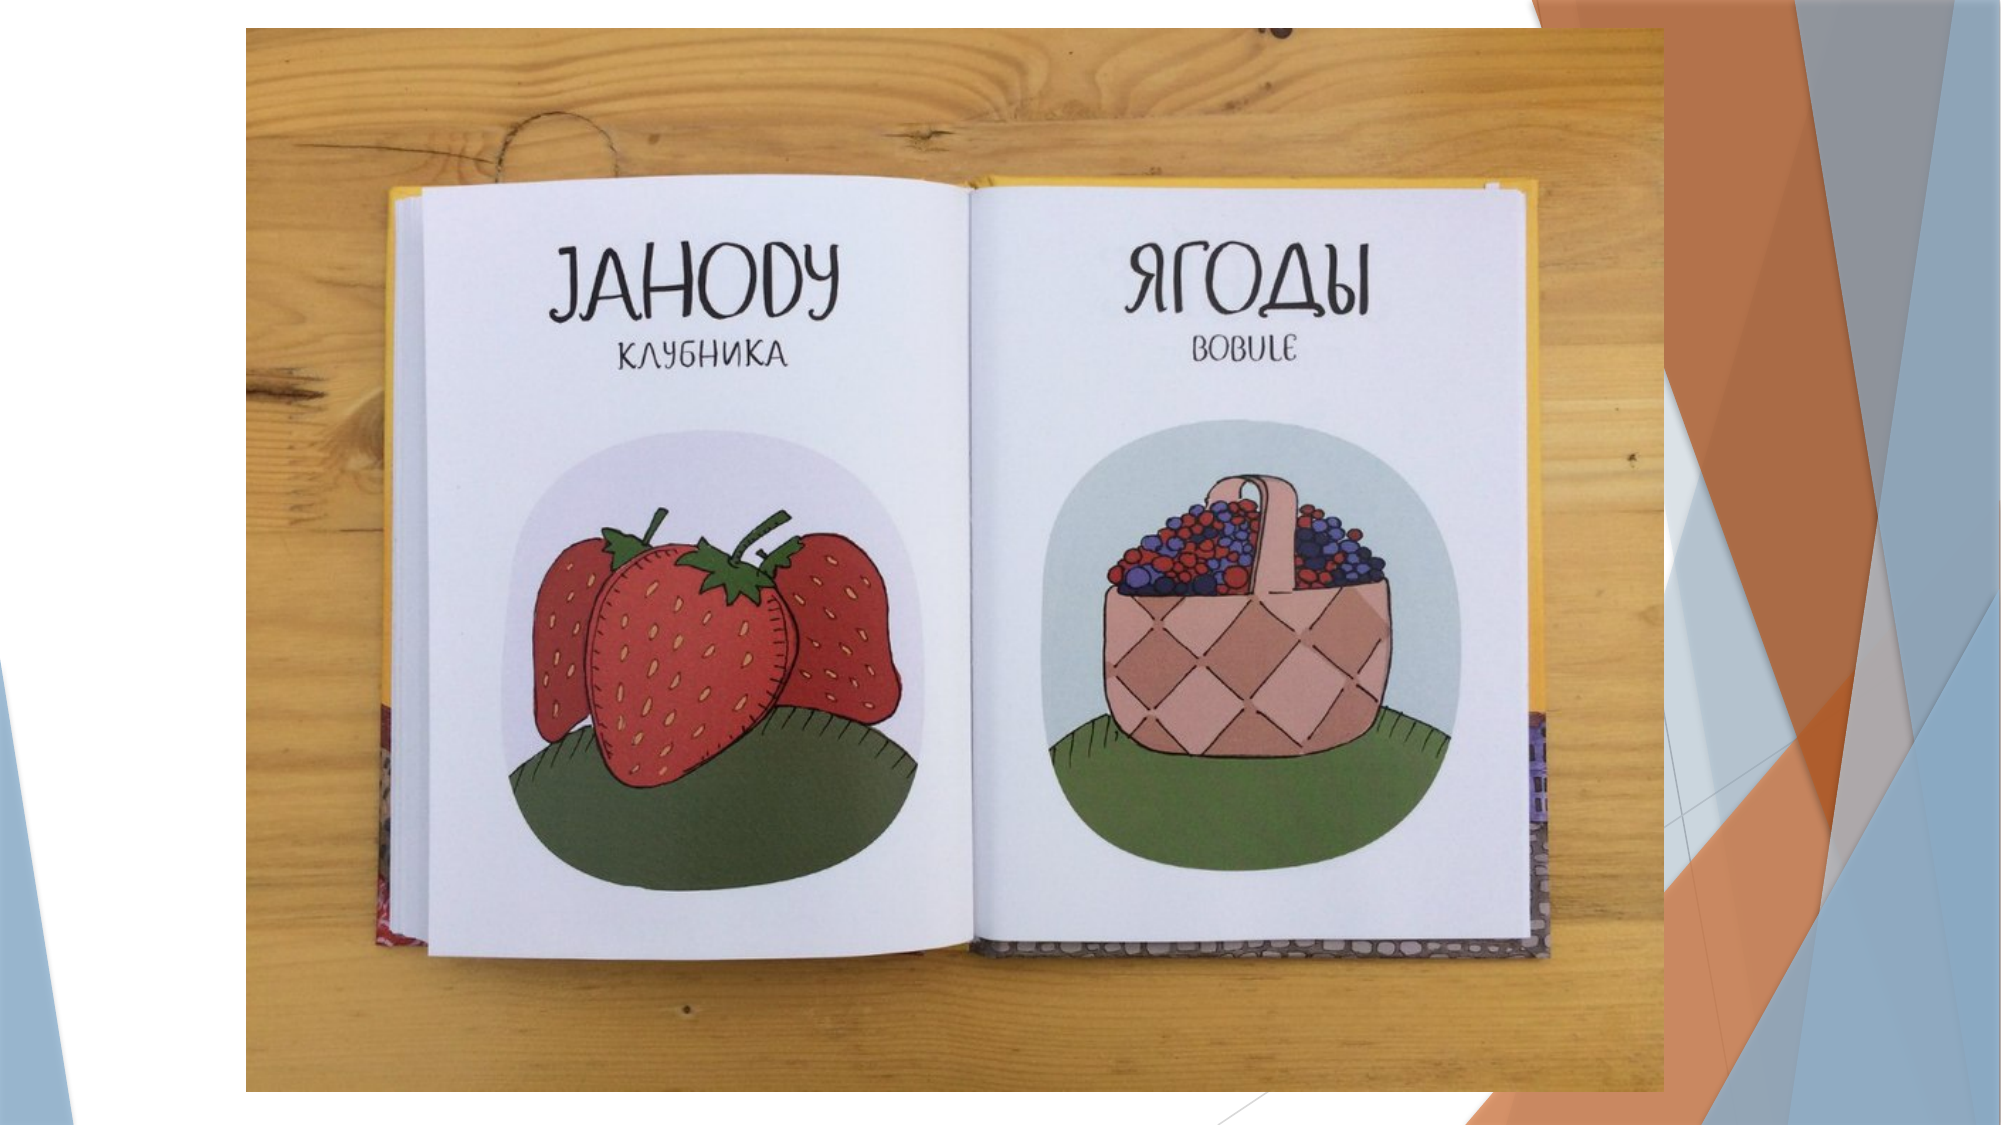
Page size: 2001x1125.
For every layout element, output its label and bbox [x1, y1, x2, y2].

picture [245, 27, 1665, 1092]
